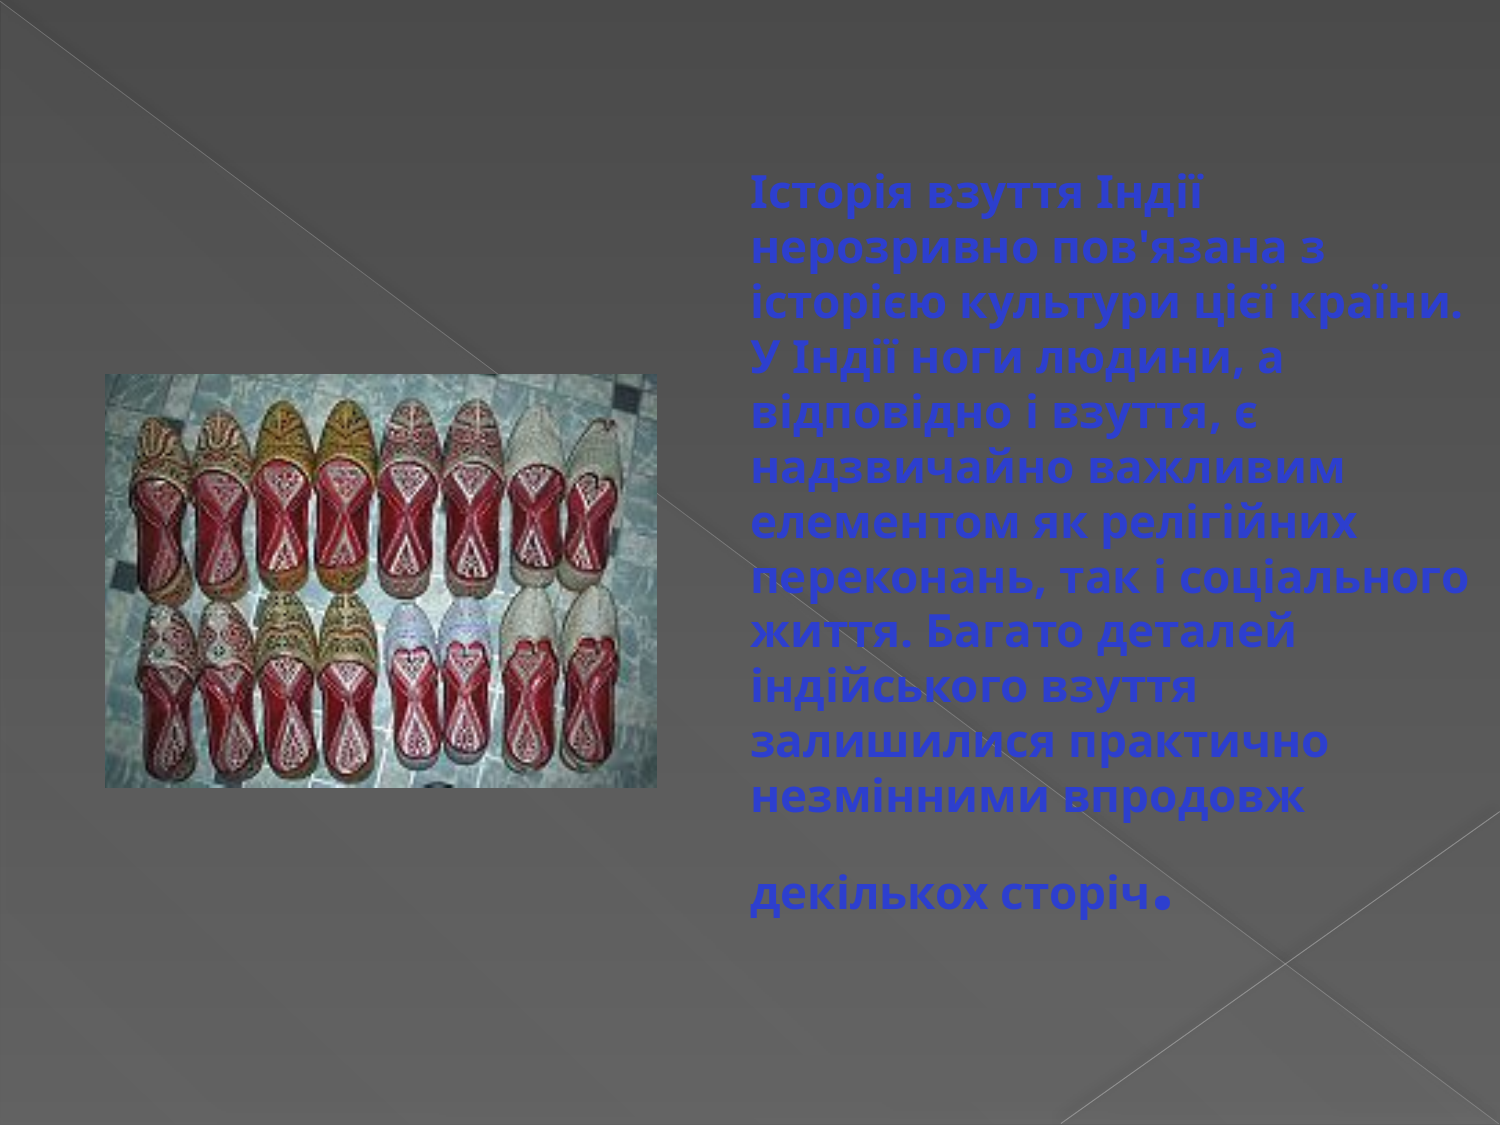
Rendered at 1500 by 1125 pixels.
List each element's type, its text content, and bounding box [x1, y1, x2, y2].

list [105, 374, 657, 789]
title Історія взуття Індії нерозривно пов'язана з історією культури цієї країни. У Індії ноги людини, а відповідно і взуття, є надзвичайно важливим елементом як релігійних переконань, так і соціального життя. Багато деталей індійського взуття залишилися практично незмінними впродовж декількох сторіч. [656, 46, 1500, 1043]
